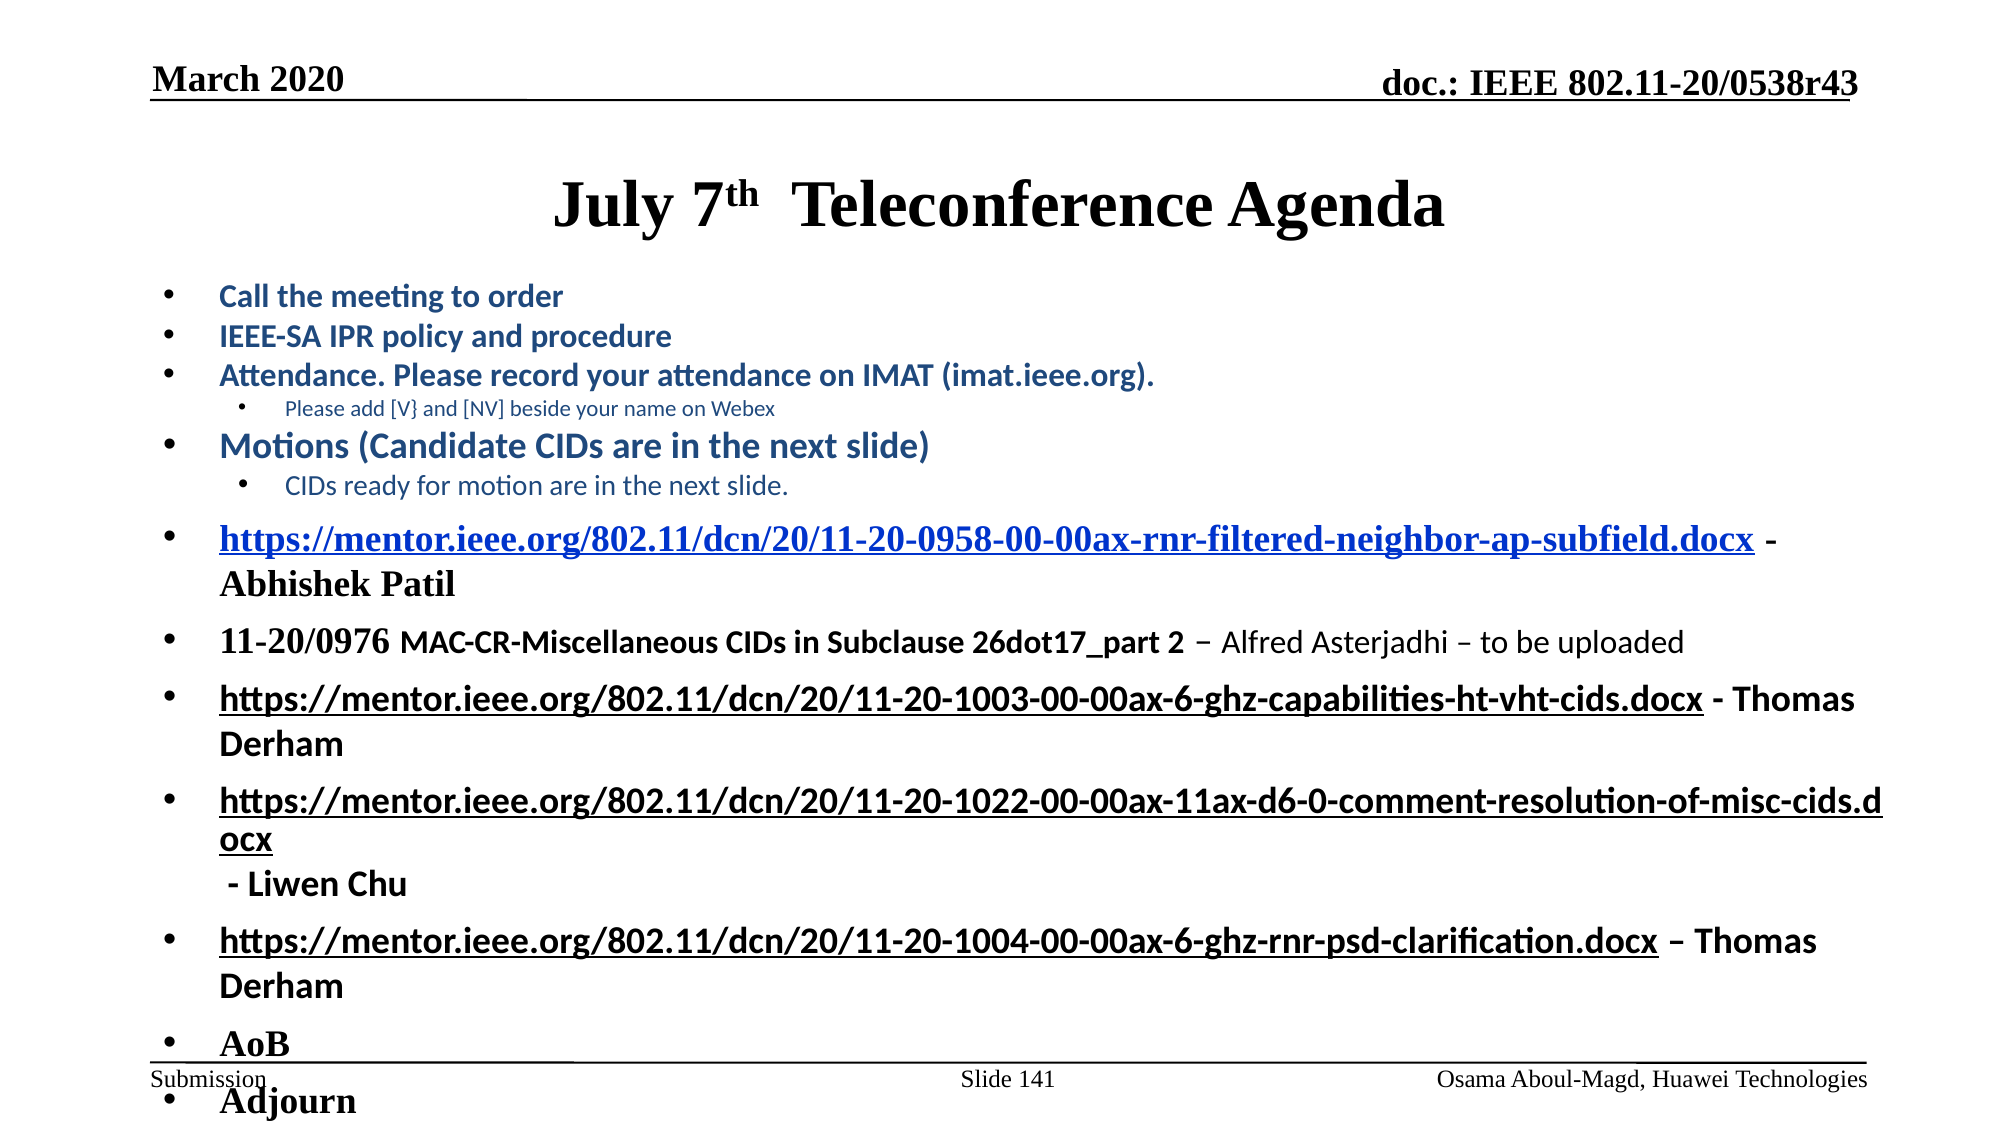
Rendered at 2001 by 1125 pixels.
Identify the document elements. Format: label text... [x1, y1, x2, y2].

slide_number Slide 141 [950, 1061, 1067, 1123]
title July 7th Teleconference Agenda [149, 112, 1850, 265]
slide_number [152, 54, 563, 100]
footer Osama Aboul-Magd, Huawei Technologies [1171, 1061, 1869, 1093]
list Call the meeting to order IEEE-SA IPR policy and procedure Attendance. Please record your attendance on IMAT (imat.ieee.org). Please add [V} and [NV] beside your name on Webex Motions (Candidate CIDs are in the next slide) CIDs ready for motion are in the next slide. https://mentor.ieee.org/802.11/dcn/20/11-20-0958-00-00ax-rnr-filtered-neighbor-ap-subfield.docx - Abhishek Patil 11-20/0976 MAC-CR-Miscellaneous CIDs in Subclause 26dot17_part 2 – Alfred Asterjadhi – to be uploaded https://mentor.ieee.org/802.11/dcn/20/11-20-1003-00-00ax-6-ghz-capabilities-ht-vht-cids.docx - Thomas Derham https://mentor.ieee.org/802.11/dcn/20/11-20-1022-00-00ax-11ax-d6-0-comment-resolution-of-misc-cids.docx - Liwen Chu https://mentor.ieee.org/802.11/dcn/20/11-20-1004-00-00ax-6-ghz-rnr-psd-clarification.docx – Thomas Derham AoB Adjourn [147, 265, 1900, 1017]
